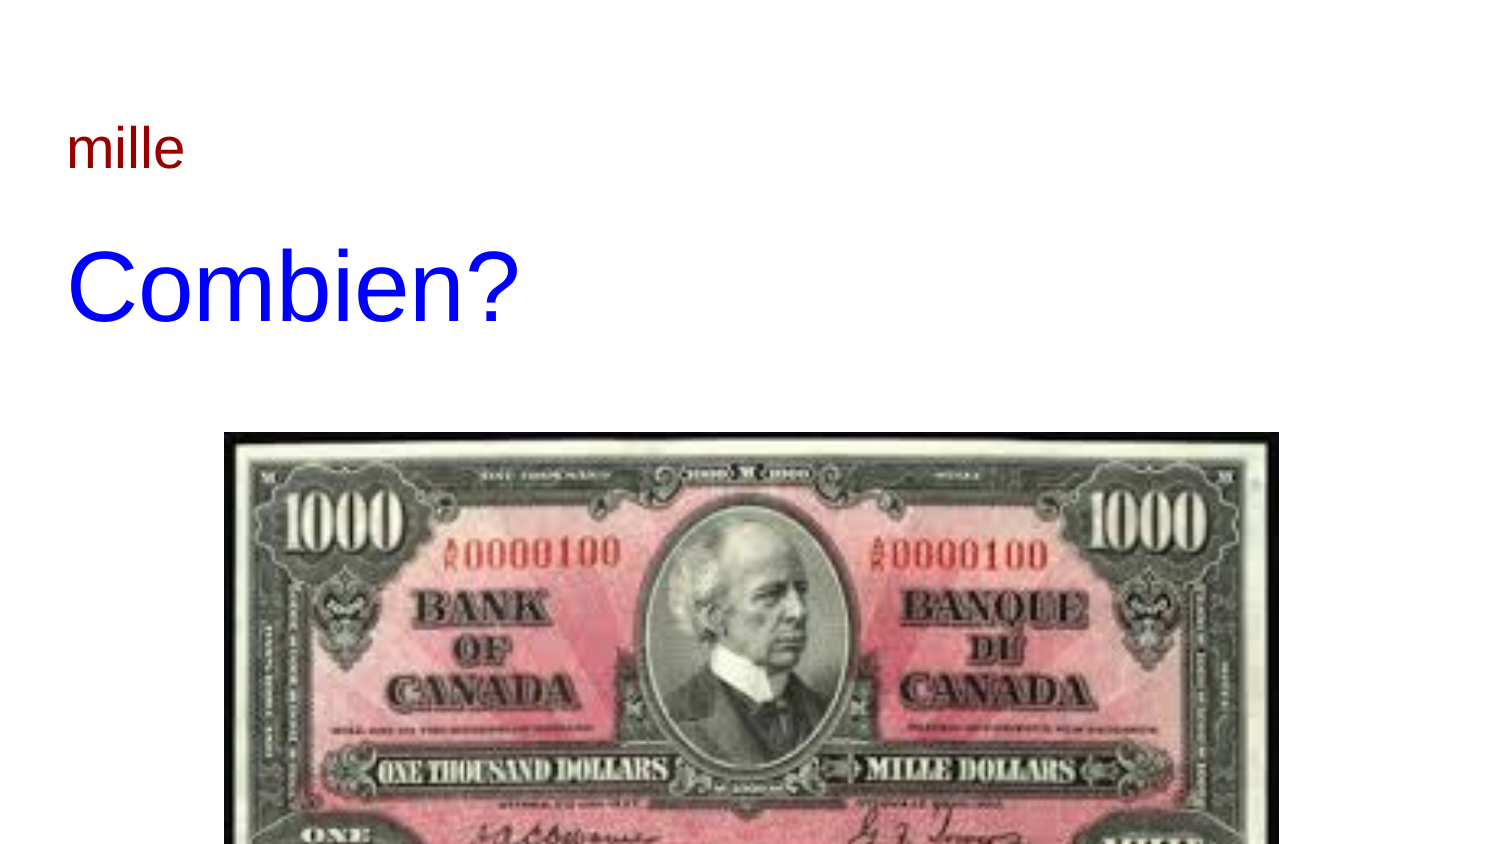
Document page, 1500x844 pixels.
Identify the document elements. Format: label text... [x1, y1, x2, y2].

list Combien? [51, 189, 1449, 750]
picture [224, 432, 1280, 844]
title mille [51, 95, 1449, 189]
